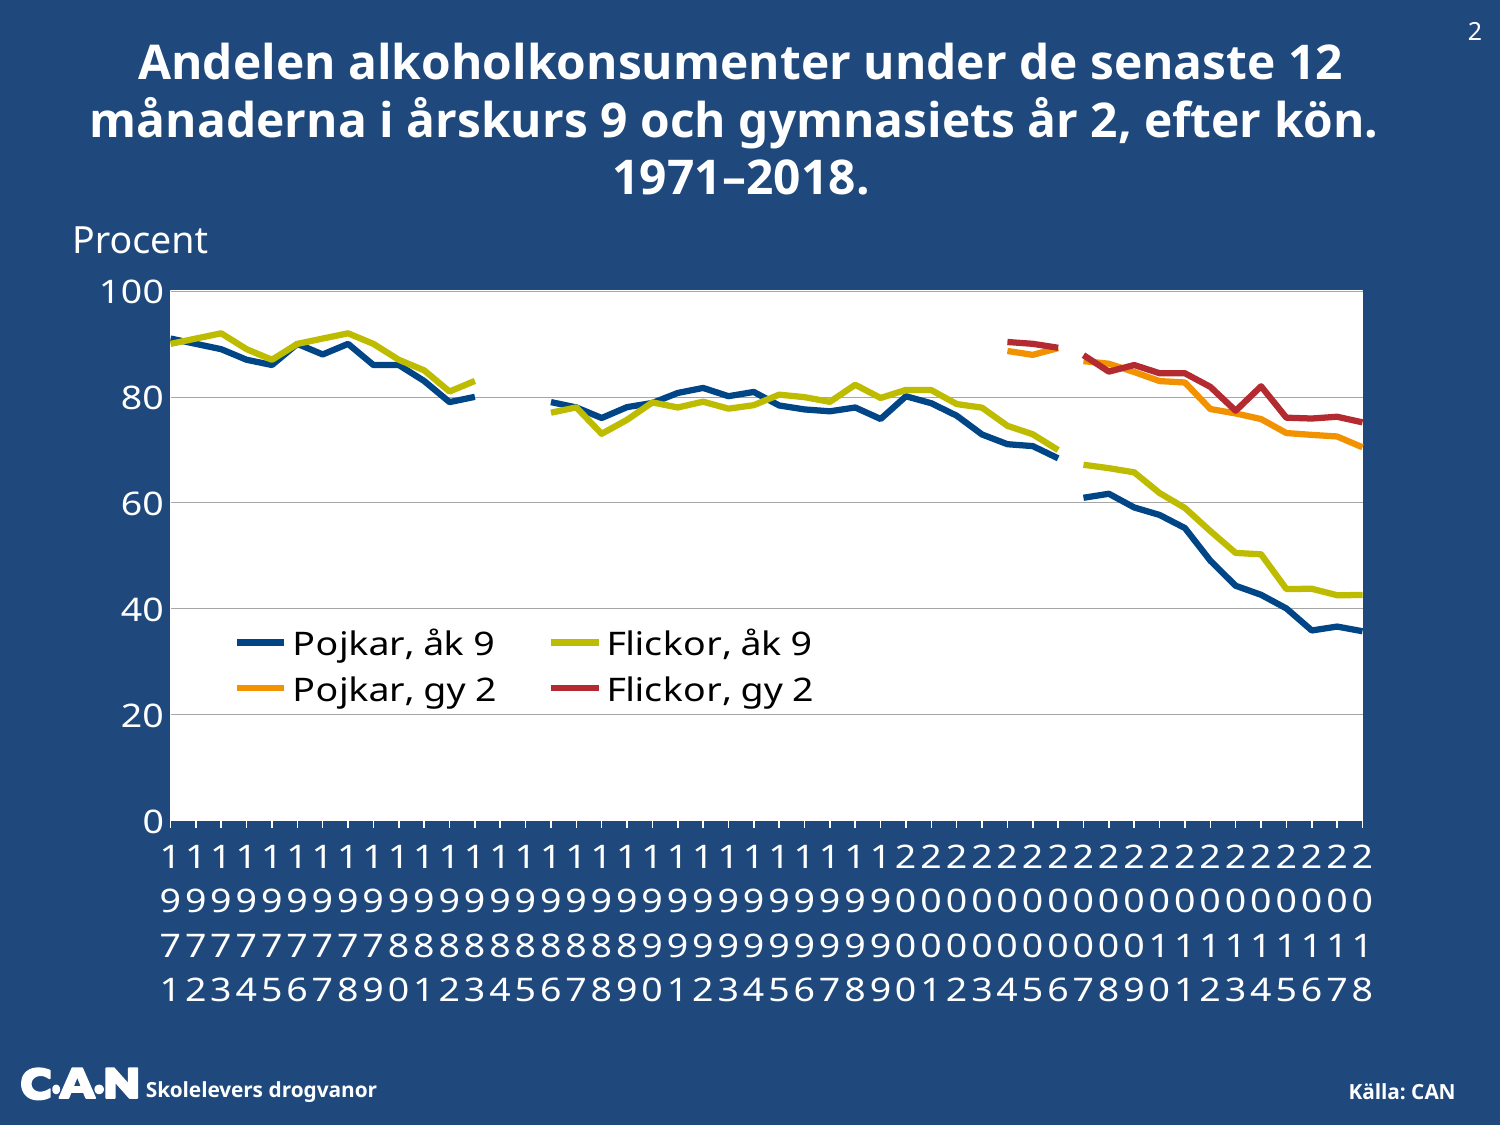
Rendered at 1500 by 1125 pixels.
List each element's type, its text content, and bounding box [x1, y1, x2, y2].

text_box 2 [1453, 8, 1494, 53]
chart [81, 222, 1419, 1012]
text_box Procent [57, 208, 224, 269]
title Andelen alkoholkonsumenter under de senaste 12 månaderna i årskurs 9 och gymnasiets år 2, efter kön. 1971–2018. [29, 34, 1454, 202]
